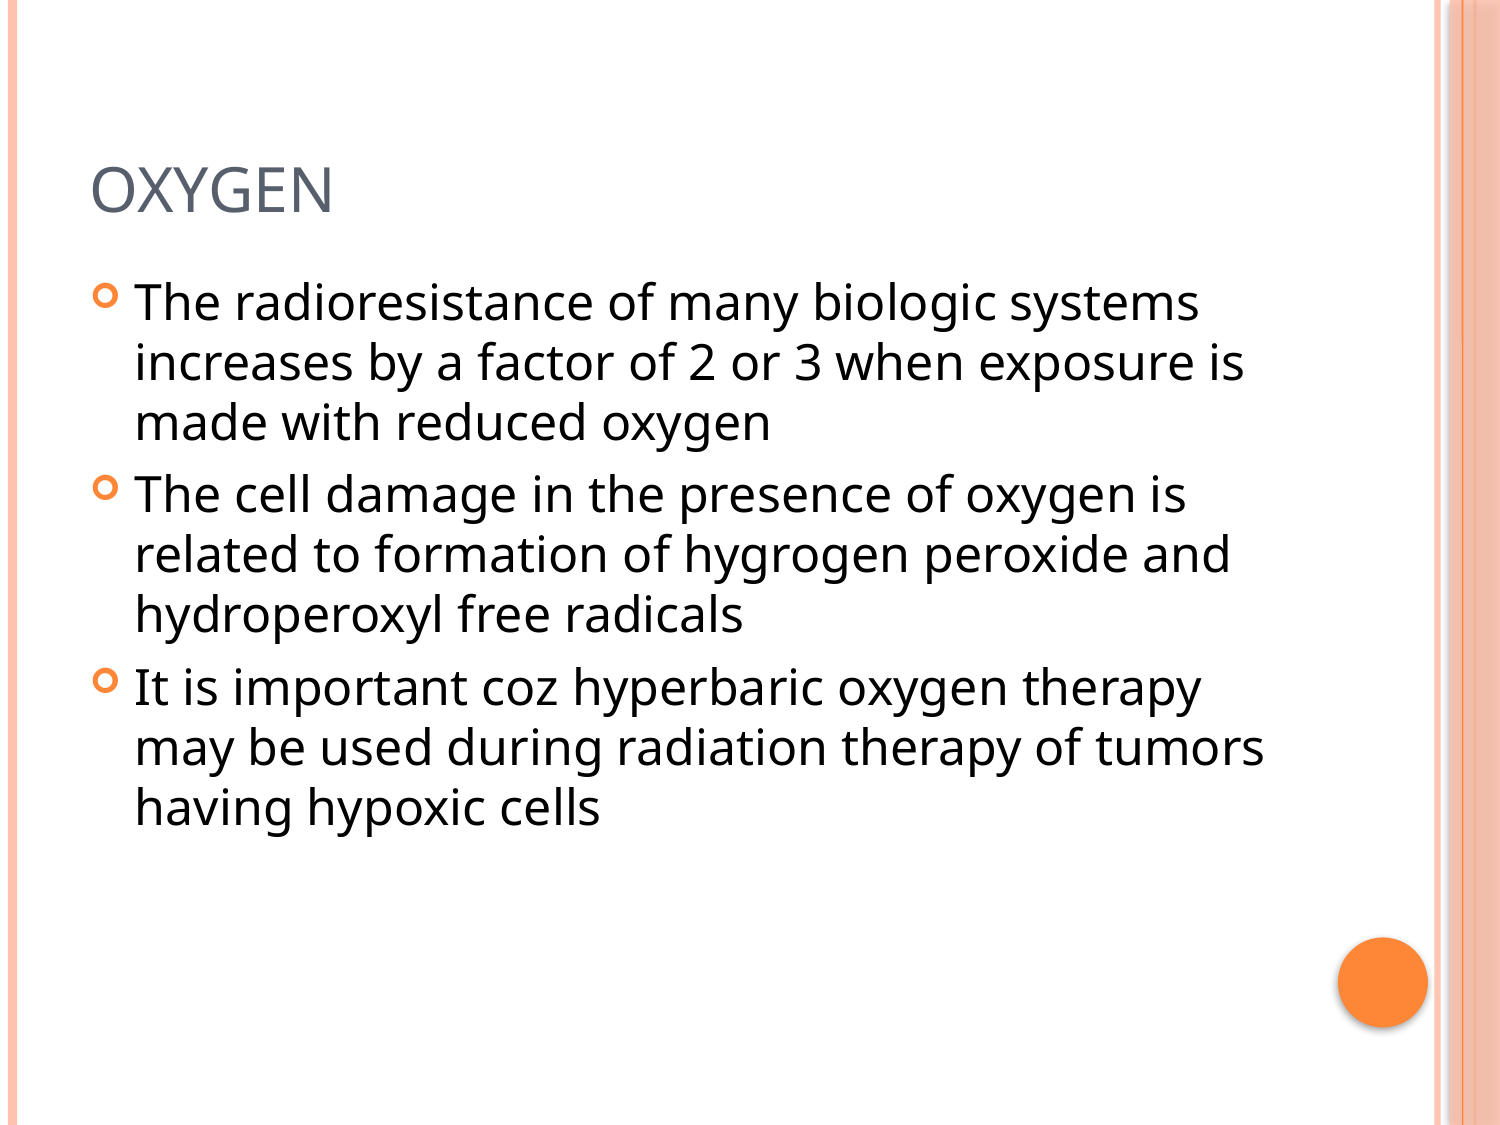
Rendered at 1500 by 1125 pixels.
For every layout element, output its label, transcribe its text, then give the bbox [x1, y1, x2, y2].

title Oxygen [75, 45, 1300, 233]
list The radioresistance of many biologic systems increases by a factor of 2 or 3 when exposure is made with reduced oxygen The cell damage in the presence of oxygen is related to formation of hygrogen peroxide and hydroperoxyl free radicals It is important coz hyperbaric oxygen therapy may be used during radiation therapy of tumors having hypoxic cells [75, 262, 1300, 1062]
